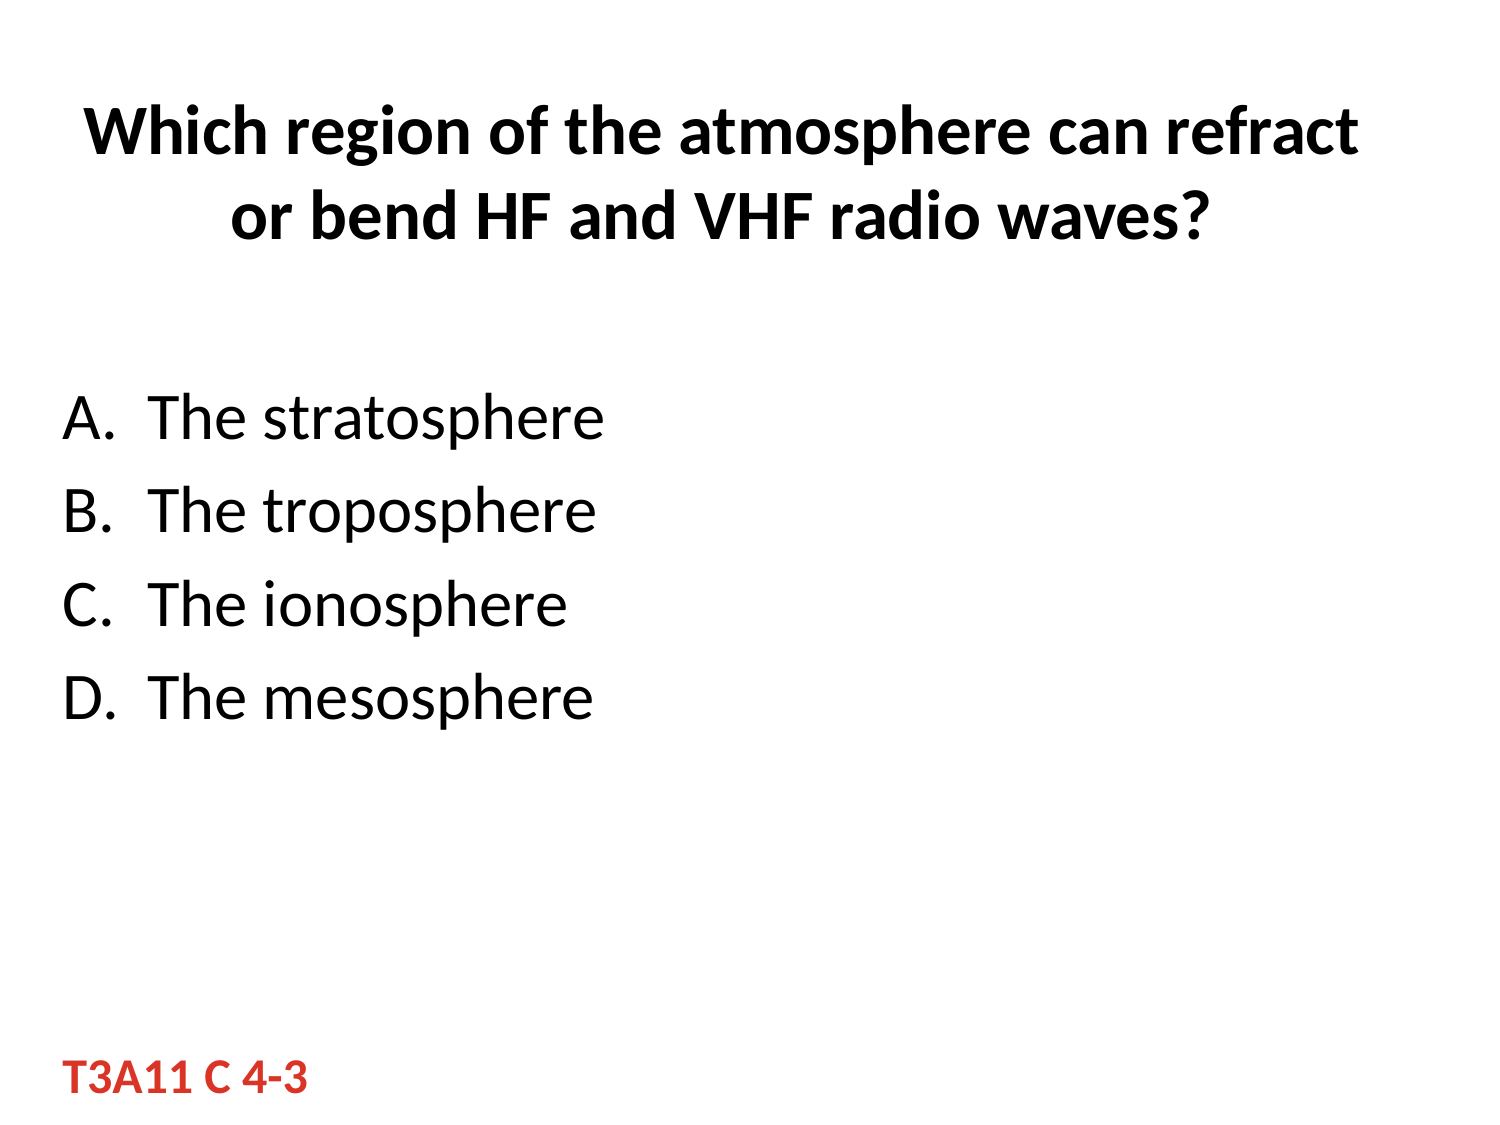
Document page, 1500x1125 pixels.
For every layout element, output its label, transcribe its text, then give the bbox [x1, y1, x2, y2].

text_box T3A11 C 4-3 [47, 1036, 691, 1112]
title Which region of the atmosphere can refract or bend HF and VHF radio waves? [47, 59, 1397, 278]
list The stratosphere The troposphere The ionosphere The mesosphere [47, 365, 1397, 989]
